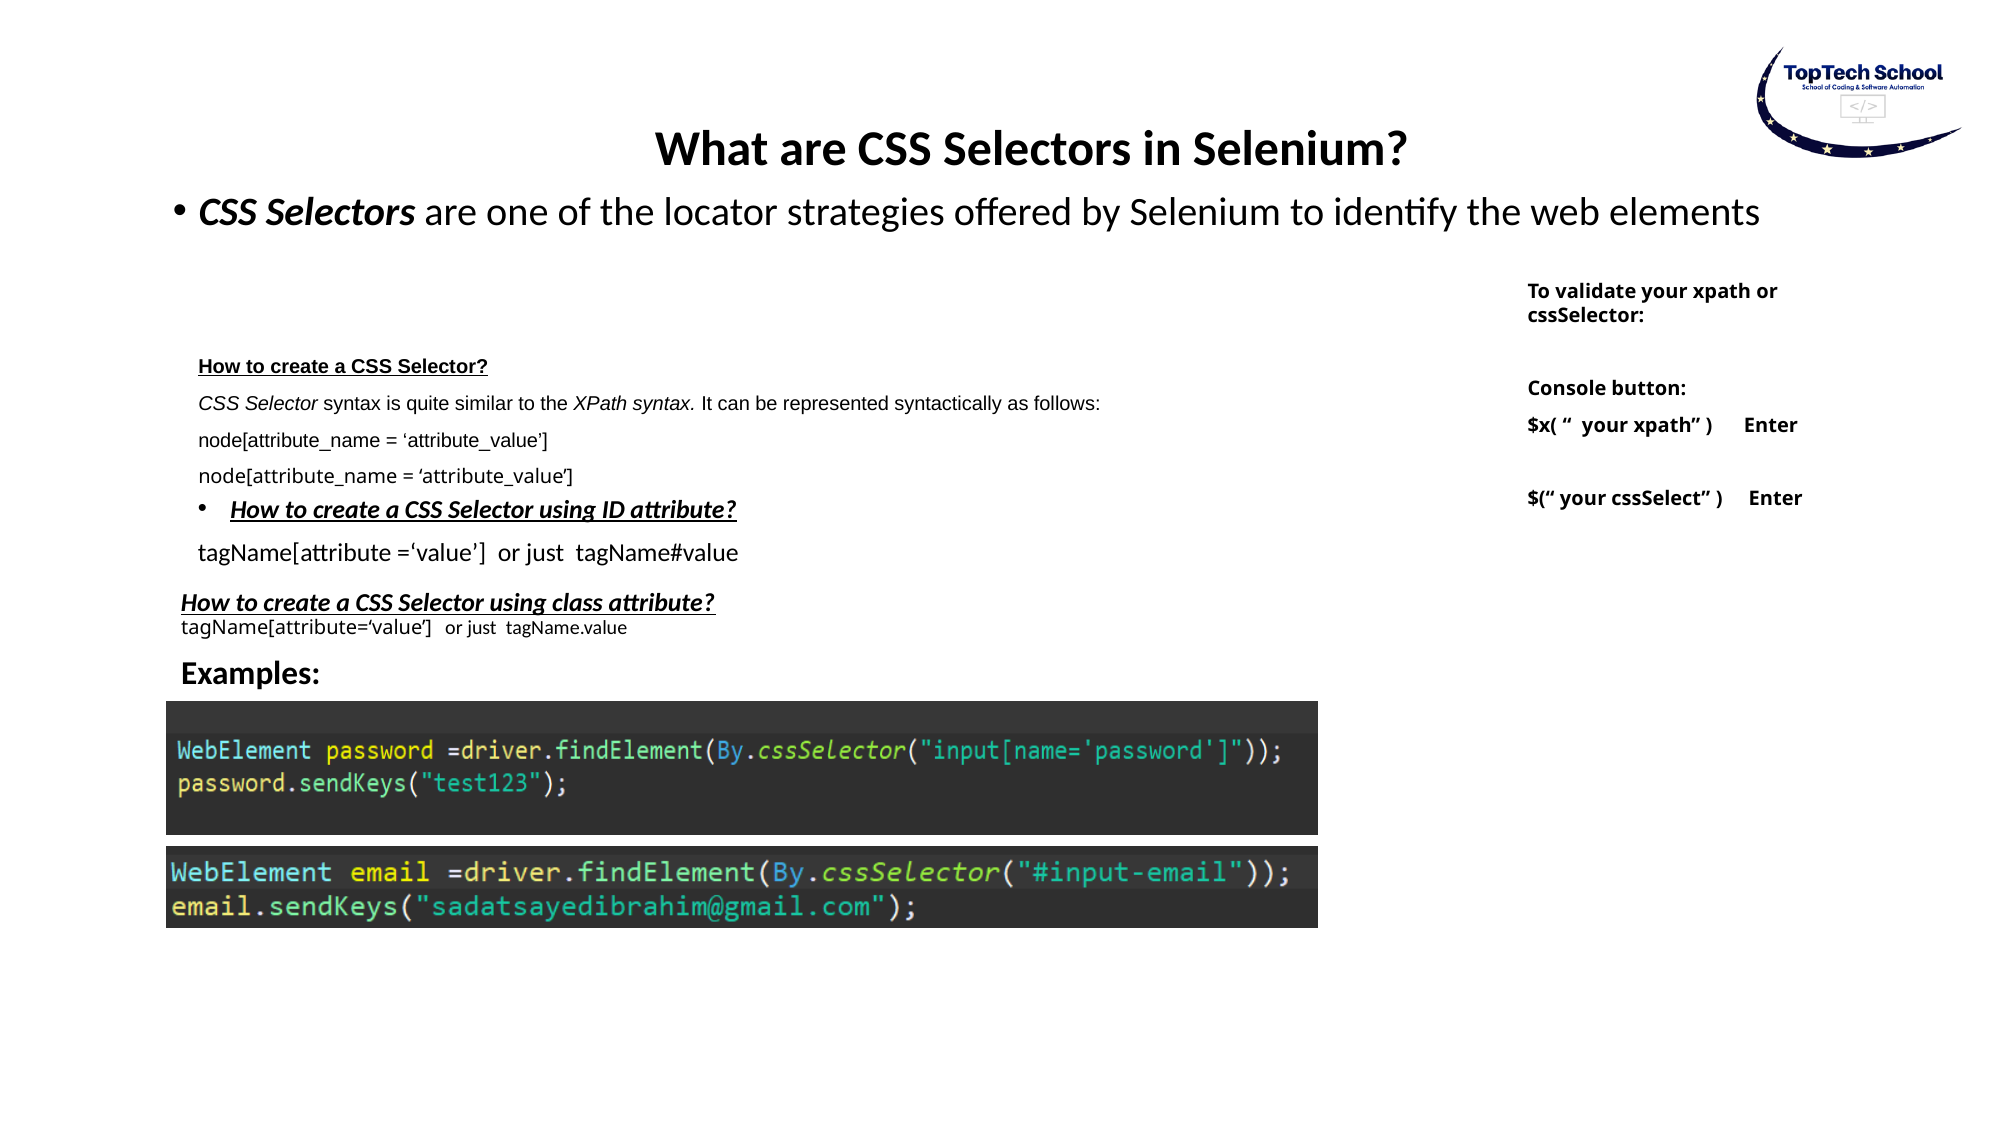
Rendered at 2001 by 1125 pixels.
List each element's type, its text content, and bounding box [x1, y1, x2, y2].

text_box How to create a CSS Selector using class attribute? [166, 578, 865, 625]
text_box How to create a CSS Selector? CSS Selector syntax is quite similar to the XPath syntax. It can be represented syntactically as follows: node[attribute_name = ‘attribute_value’] node[attribute_name = ‘attribute_value’] [183, 346, 1364, 496]
picture [1750, 22, 1972, 165]
text_box tagName[attribute=‘value’] or just tagName.value Examples: And so on … [165, 606, 722, 701]
list What are CSS Selectors in Selenium? CSS Selectors are one of the locator strategies offered by Selenium to identify the web elements [157, 115, 1907, 995]
picture [165, 701, 1318, 835]
text_box To validate your xpath or cssSelector: Console button: $x( “ your xpath” ) Enter $(“ your cssSelect” ) Enter [1512, 270, 1875, 554]
picture [165, 846, 1318, 928]
text_box How to create a CSS Selector using ID attribute? tagName[attribute =‘value’] or just tagName#value [183, 485, 899, 575]
